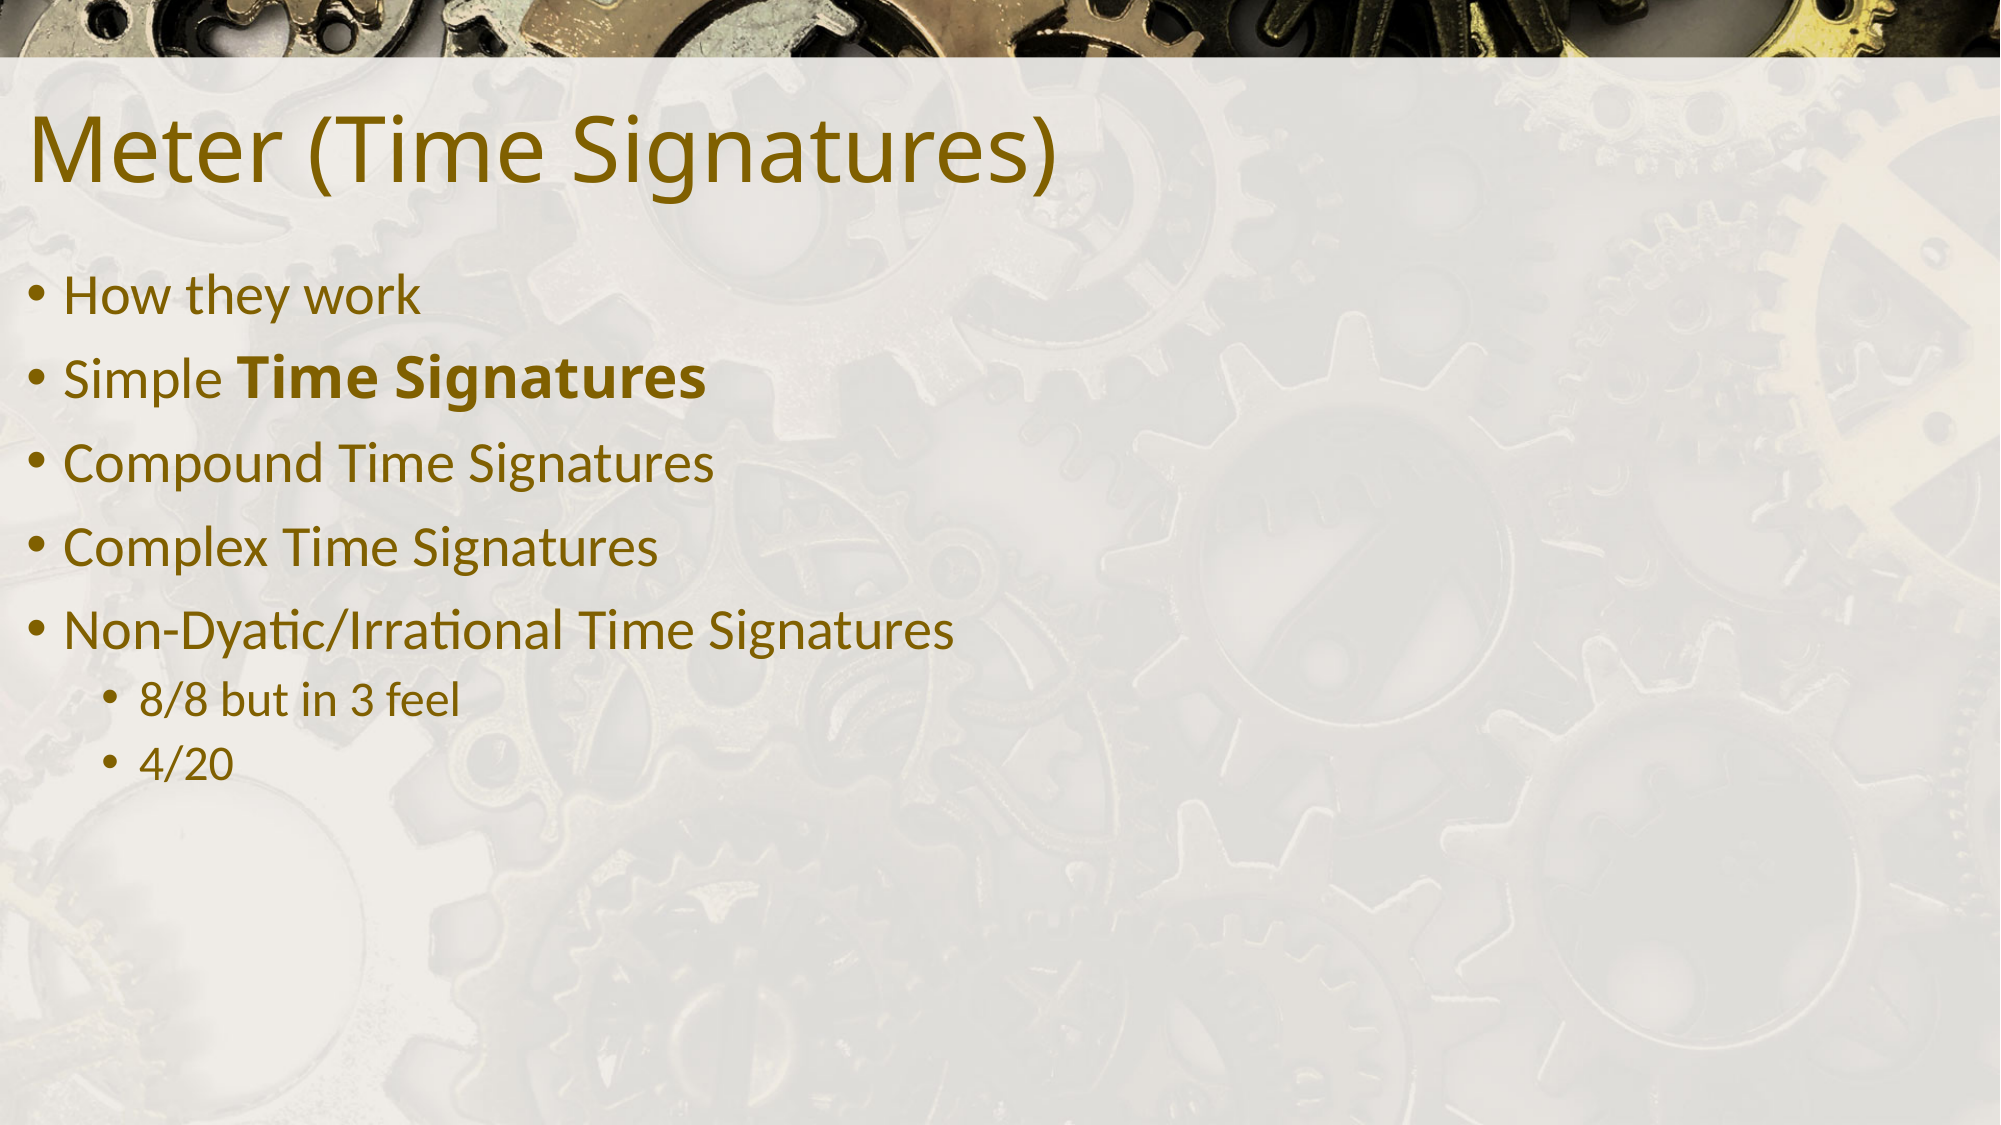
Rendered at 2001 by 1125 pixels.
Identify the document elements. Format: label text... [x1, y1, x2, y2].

picture [0, 0, 2000, 1125]
title Meter (Time Signatures) [11, 69, 1984, 236]
list How they work Simple Time Signatures Compound Time Signatures Complex Time Signatures Non-Dyatic/Irrational Time Signatures 8/8 but in 3 feel 4/20 [11, 256, 1984, 1042]
